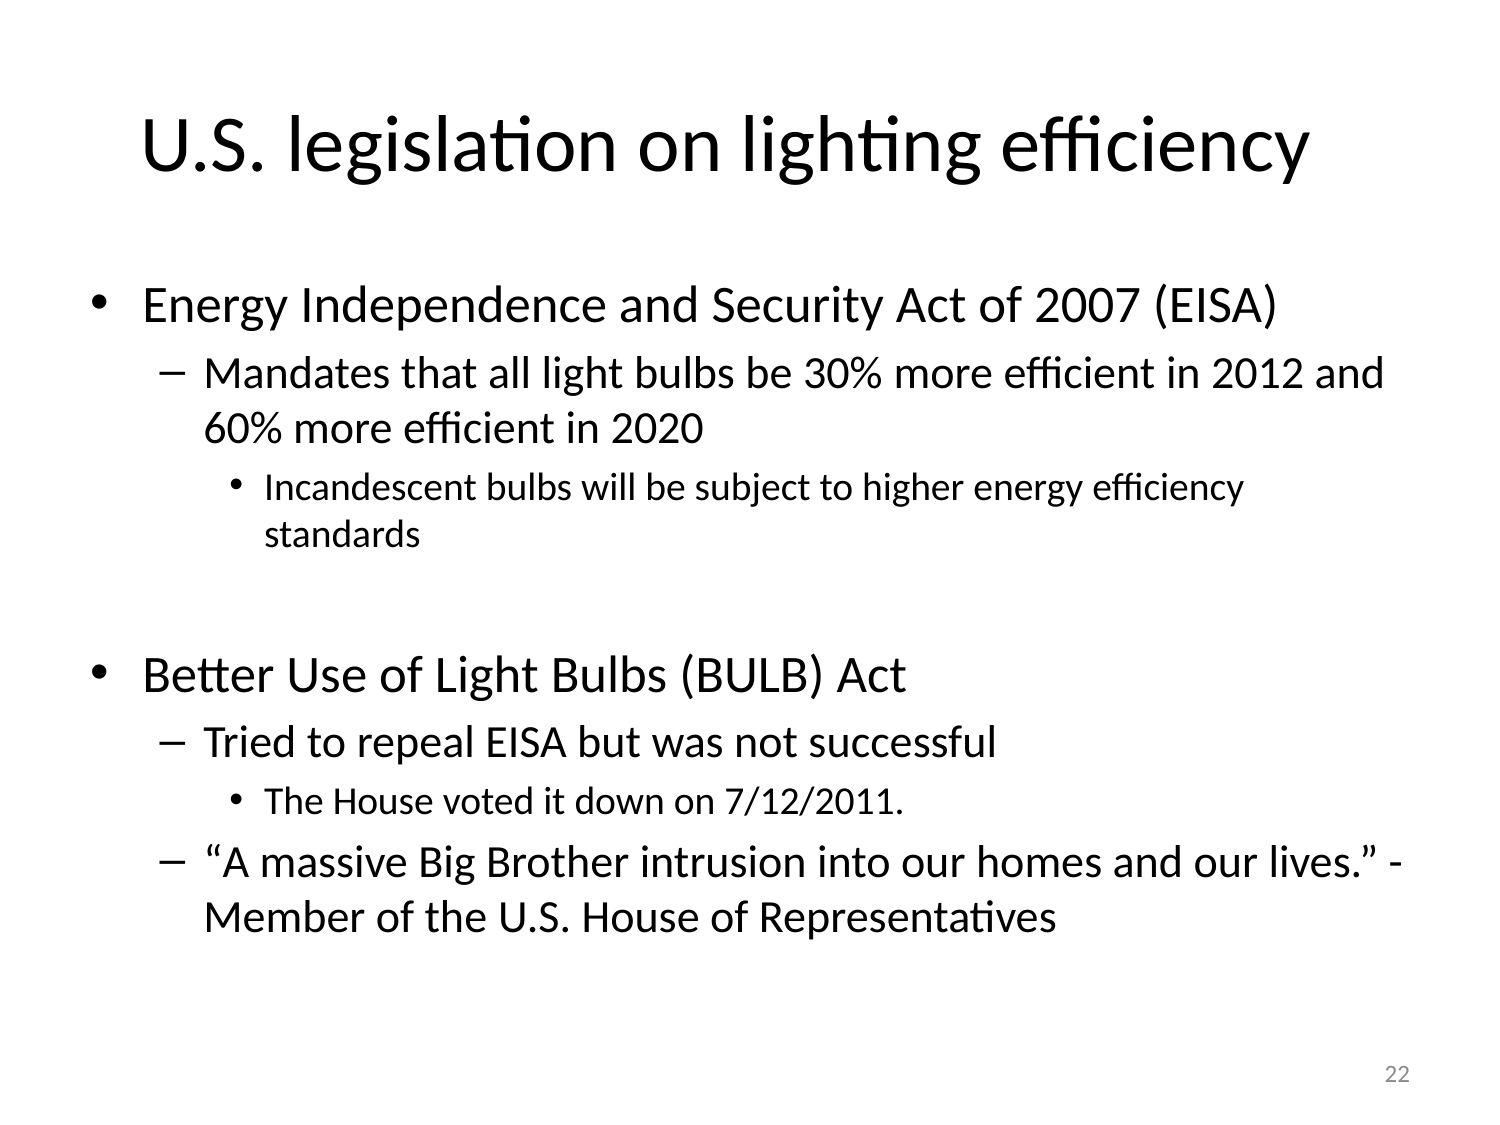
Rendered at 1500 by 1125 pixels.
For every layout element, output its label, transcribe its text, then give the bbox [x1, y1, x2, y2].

title U.S. legislation on lighting efficiency [125, 45, 1425, 233]
list Energy Independence and Security Act of 2007 (EISA) Mandates that all light bulbs be 30% more efficient in 2012 and 60% more efficient in 2020 Incandescent bulbs will be subject to higher energy efficiency standards Better Use of Light Bulbs (BULB) Act Tried to repeal EISA but was not successful The House voted it down on 7/12/2011. “A massive Big Brother intrusion into our homes and our lives.” - Member of the U.S. House of Representatives [75, 262, 1425, 1005]
slide_number 22 [1074, 1042, 1425, 1103]
